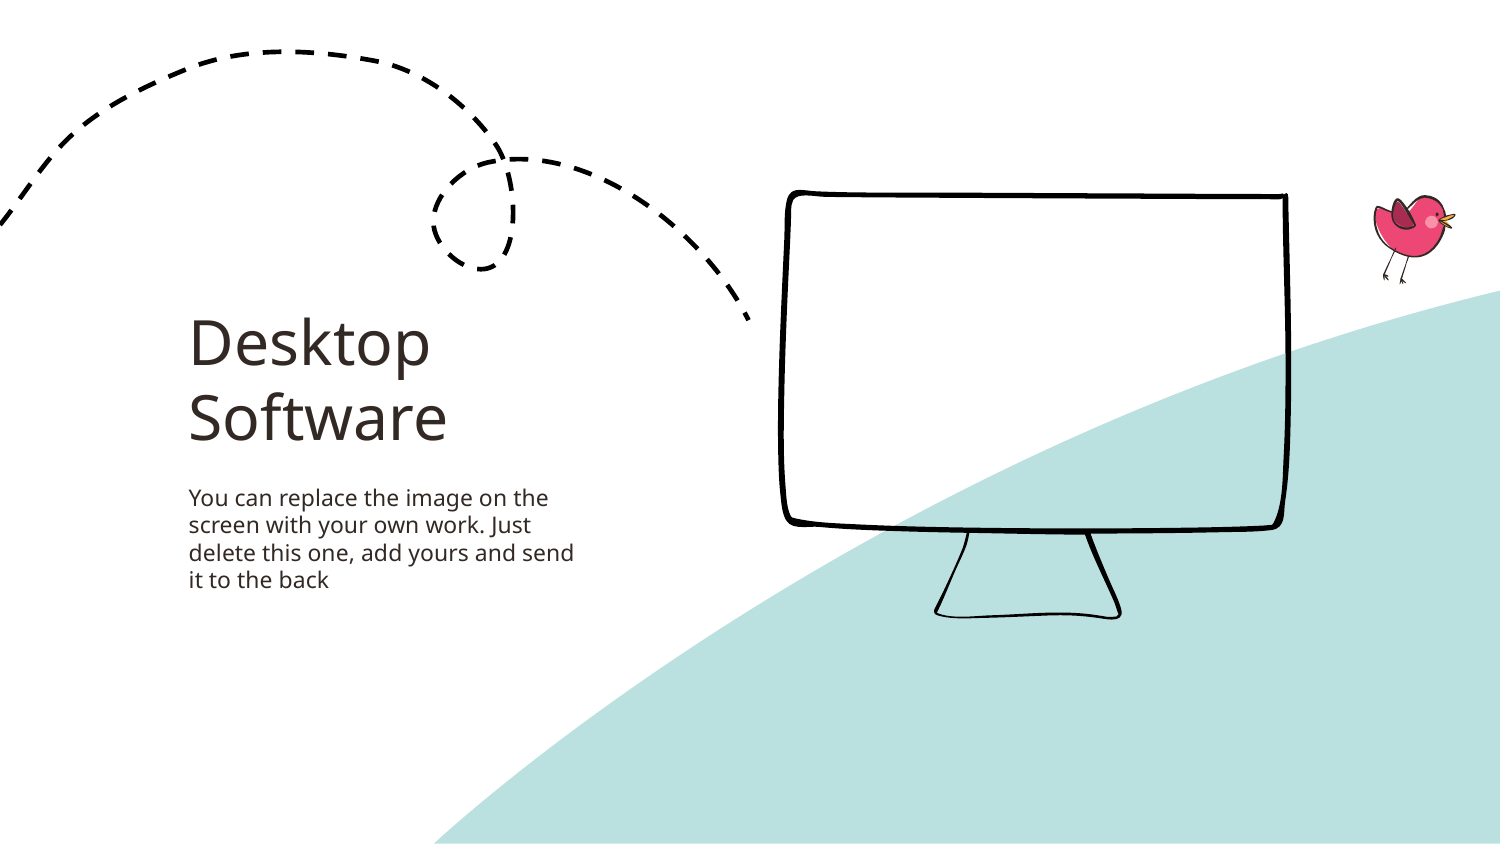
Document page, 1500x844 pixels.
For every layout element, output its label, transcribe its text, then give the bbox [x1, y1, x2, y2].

text_box [0, 51, 749, 321]
subtitle You can replace the image on the screen with your own work. Just delete this one, add yours and send it to the back [173, 468, 599, 620]
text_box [1364, 188, 1445, 286]
text_box [777, 189, 1292, 620]
title Desktop Software [173, 287, 519, 368]
